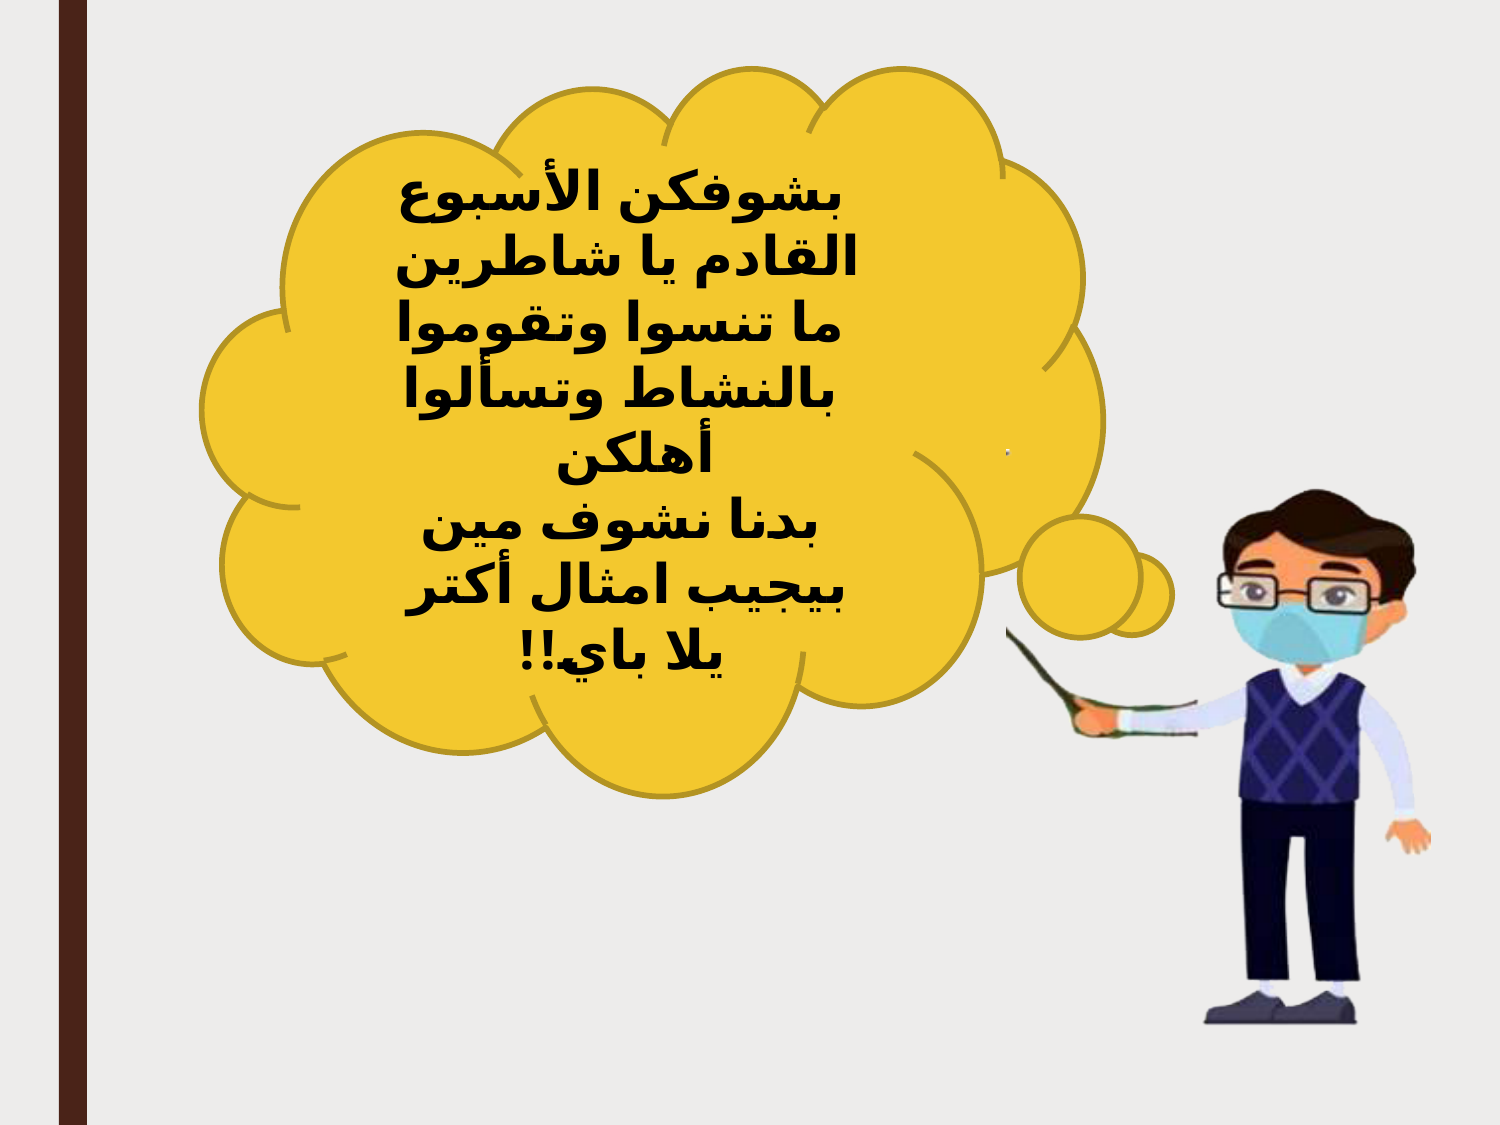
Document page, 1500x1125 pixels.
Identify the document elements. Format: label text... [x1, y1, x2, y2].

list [1005, 449, 1431, 1038]
text_box بشوفكن الأسبوع القادم يا شاطرين ما تنسوا وتقوموا بالنشاط وتسألوا أهلكن بدنا نشوف مين بيجيب امثال أكتر يلا باي!! [198, 65, 1107, 800]
